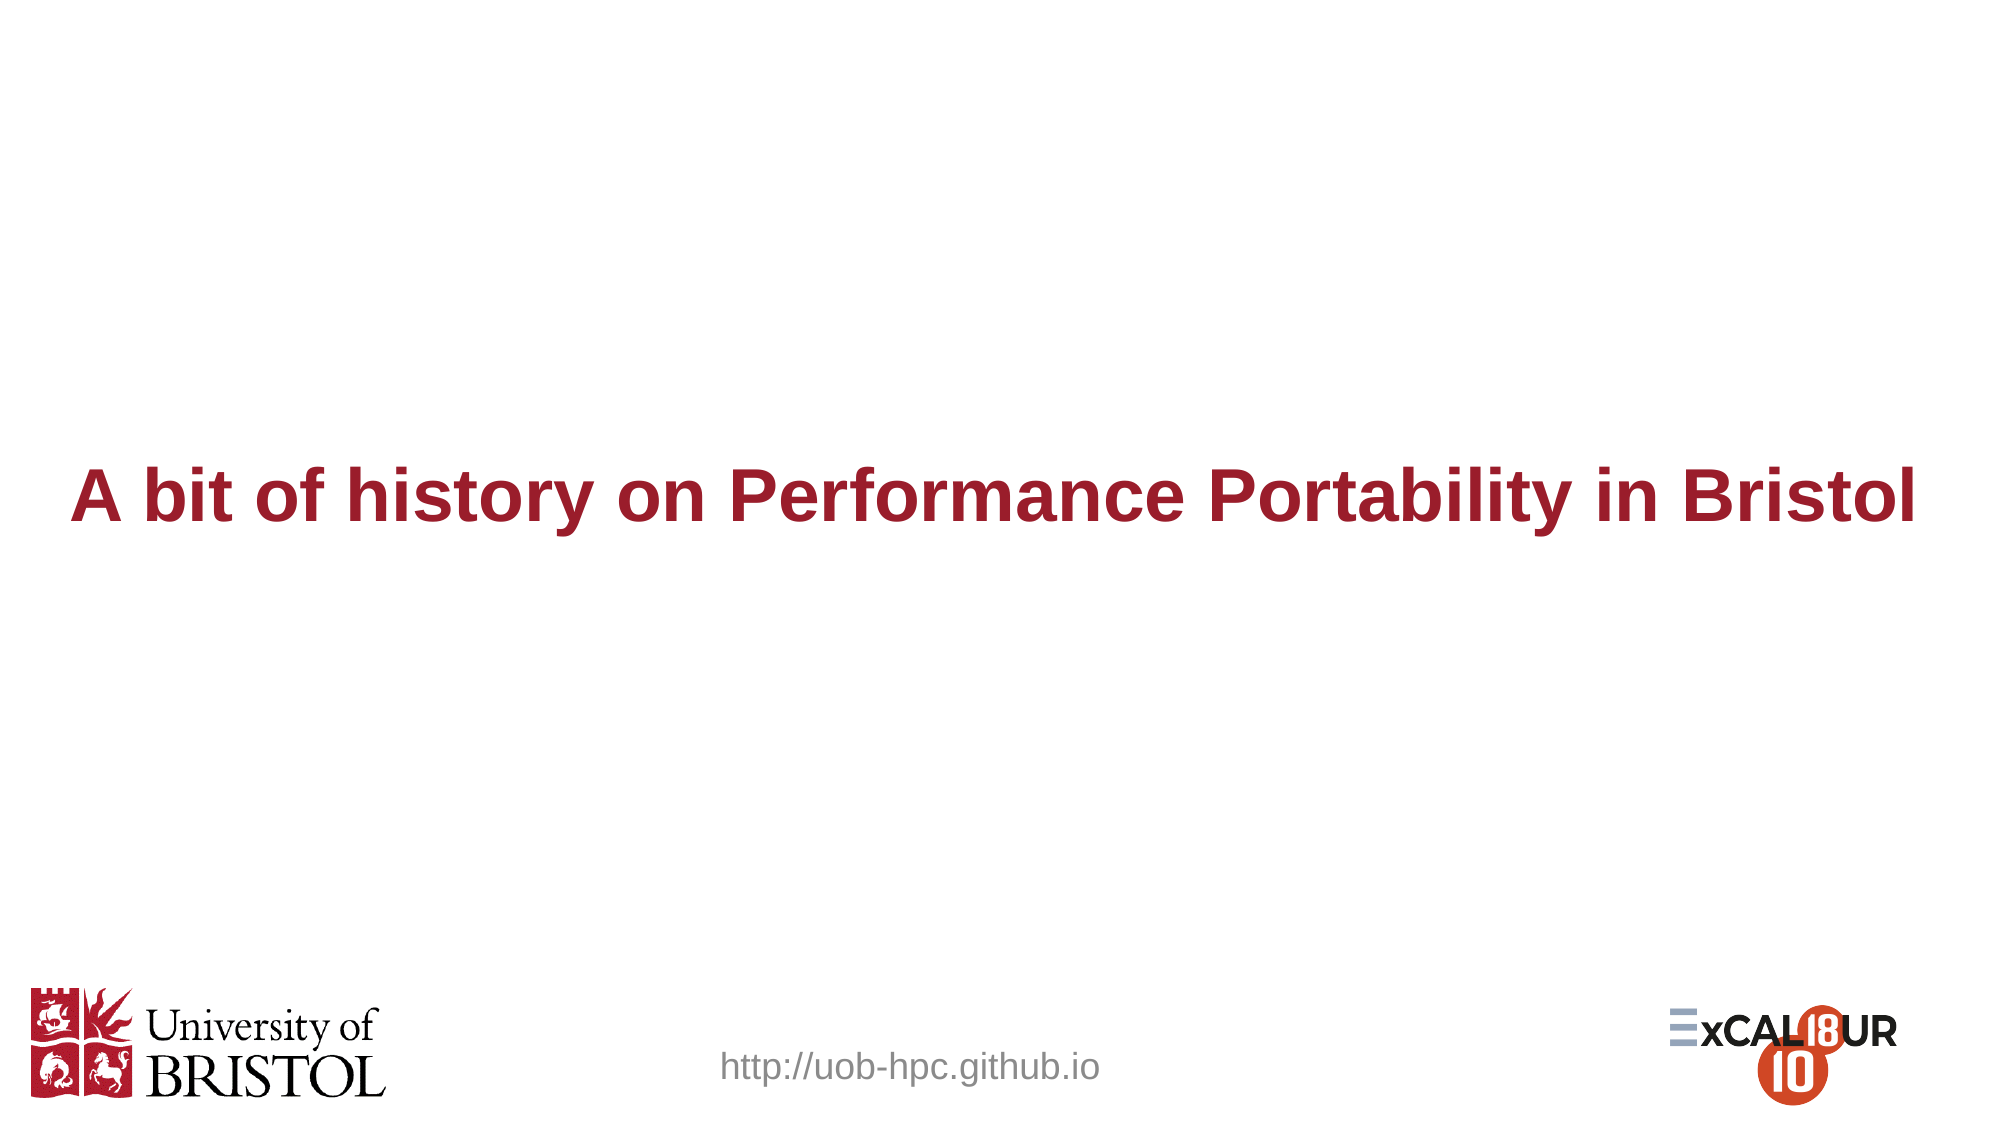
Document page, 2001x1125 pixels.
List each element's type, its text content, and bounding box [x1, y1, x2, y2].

footer http://uob-hpc.github.io [704, 1034, 1169, 1095]
picture [1670, 1005, 1897, 1111]
title A bit of history on Performance Portability in Bristol [55, 302, 1945, 544]
picture [31, 988, 386, 1098]
